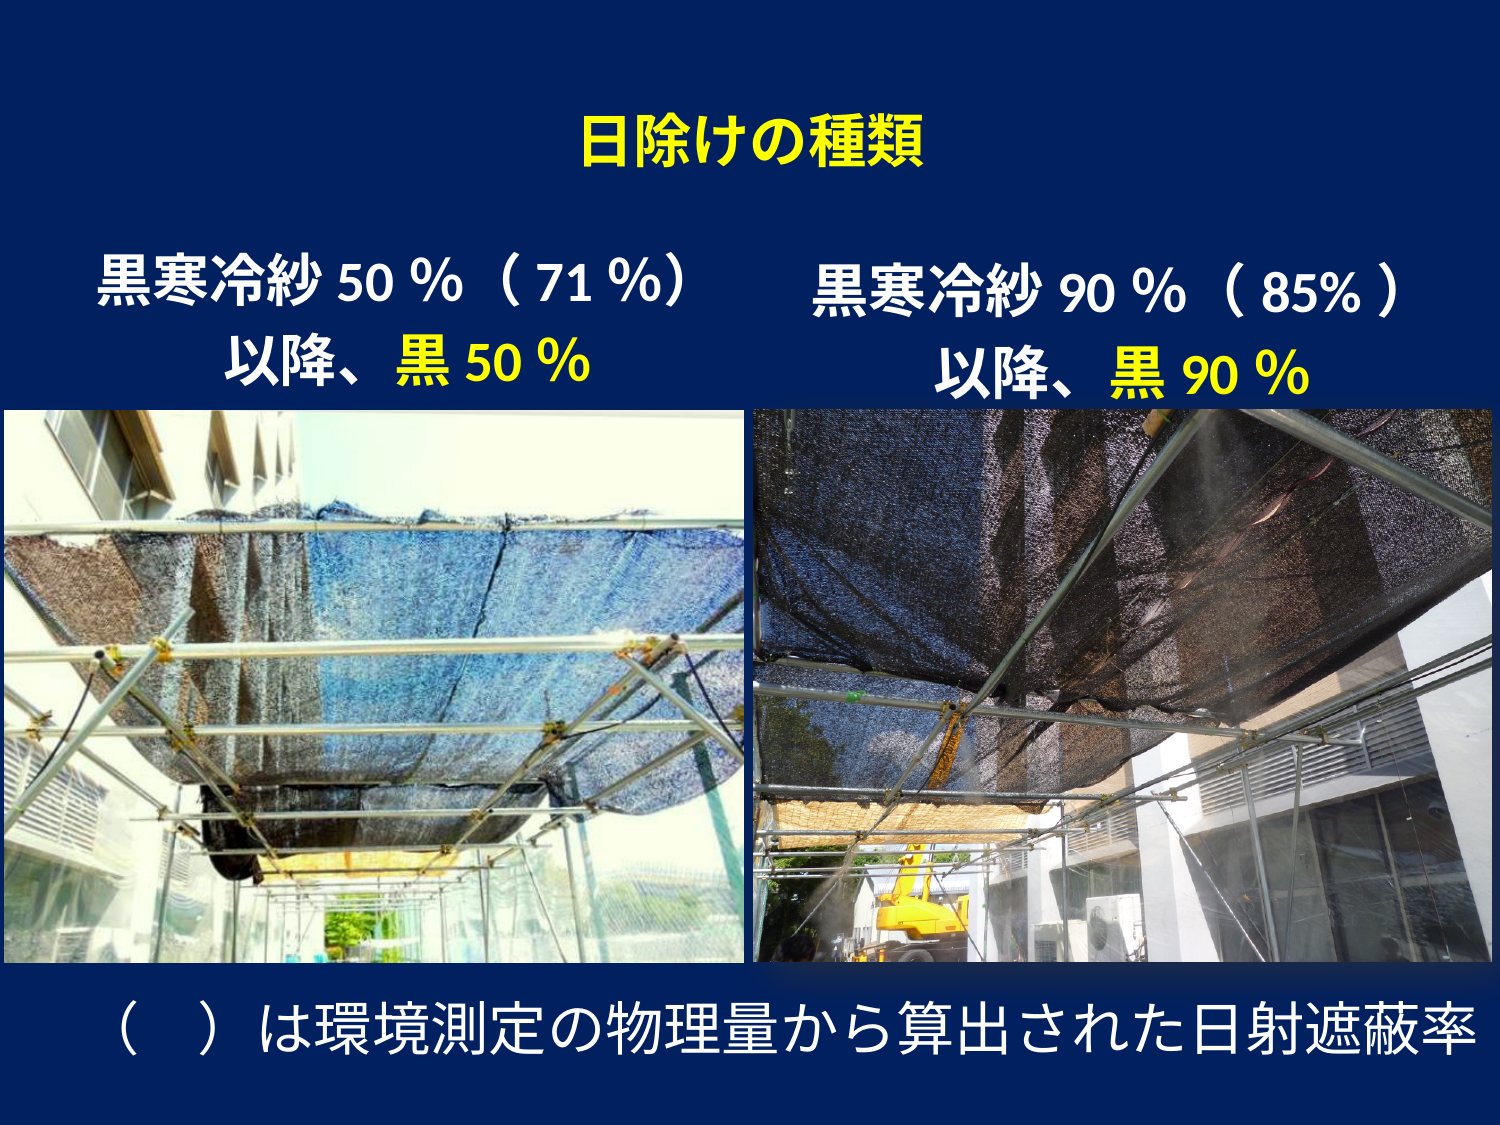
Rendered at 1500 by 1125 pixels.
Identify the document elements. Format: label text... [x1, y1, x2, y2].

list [4, 409, 744, 963]
text_box （ ）は環境測定の物理量から算出された日射遮蔽率 [66, 984, 1494, 1070]
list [752, 409, 1492, 962]
list 黒寒冷紗50％（71％） 以降、黒50％ [76, 231, 740, 401]
list 黒寒冷紗90％（85%） 以降、黒90％ [791, 236, 1455, 392]
title 日除けの種類 [75, 45, 1425, 233]
